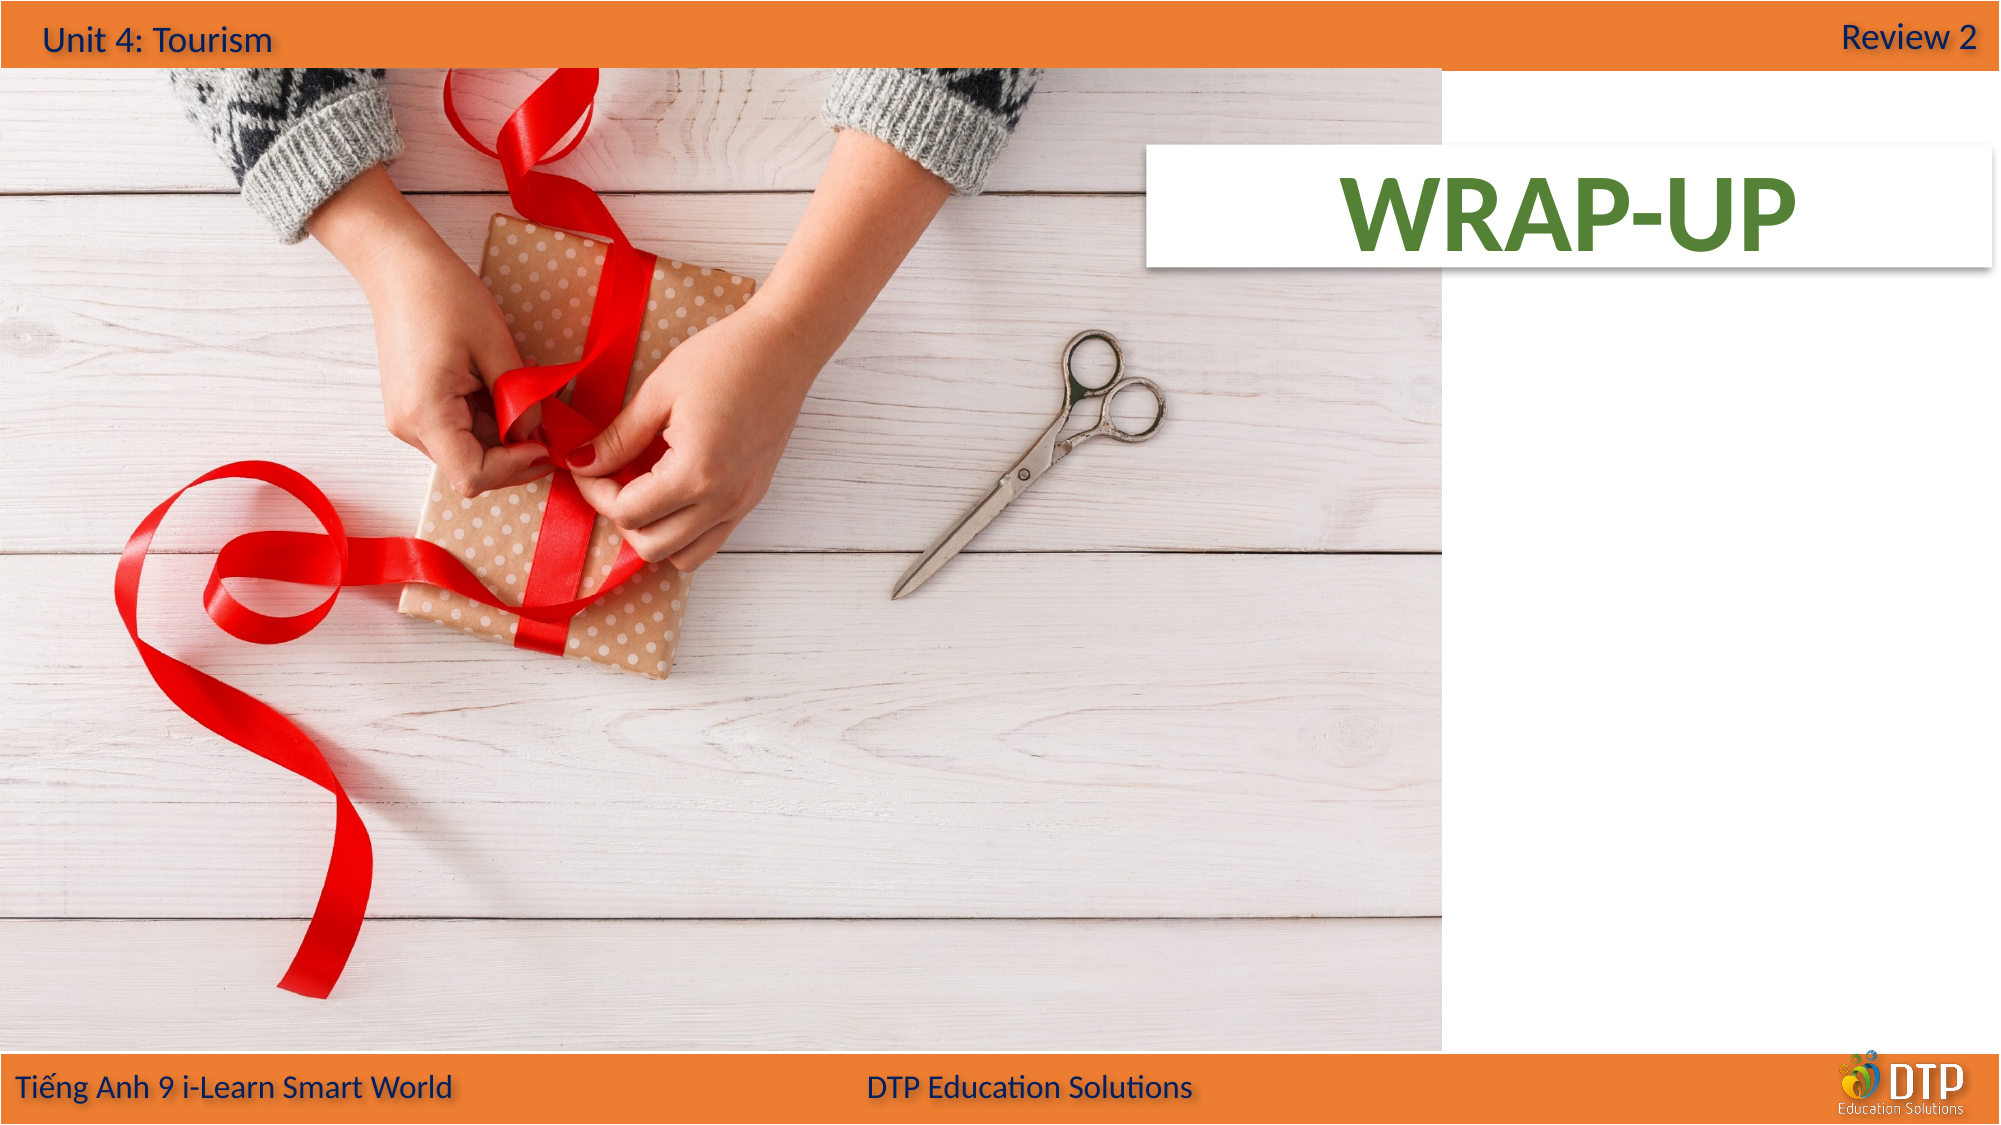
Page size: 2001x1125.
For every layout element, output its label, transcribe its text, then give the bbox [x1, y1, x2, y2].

picture [1839, 1050, 1963, 1114]
text_box WRAP-UP [1445, 144, 1993, 268]
picture [0, 67, 1442, 1052]
